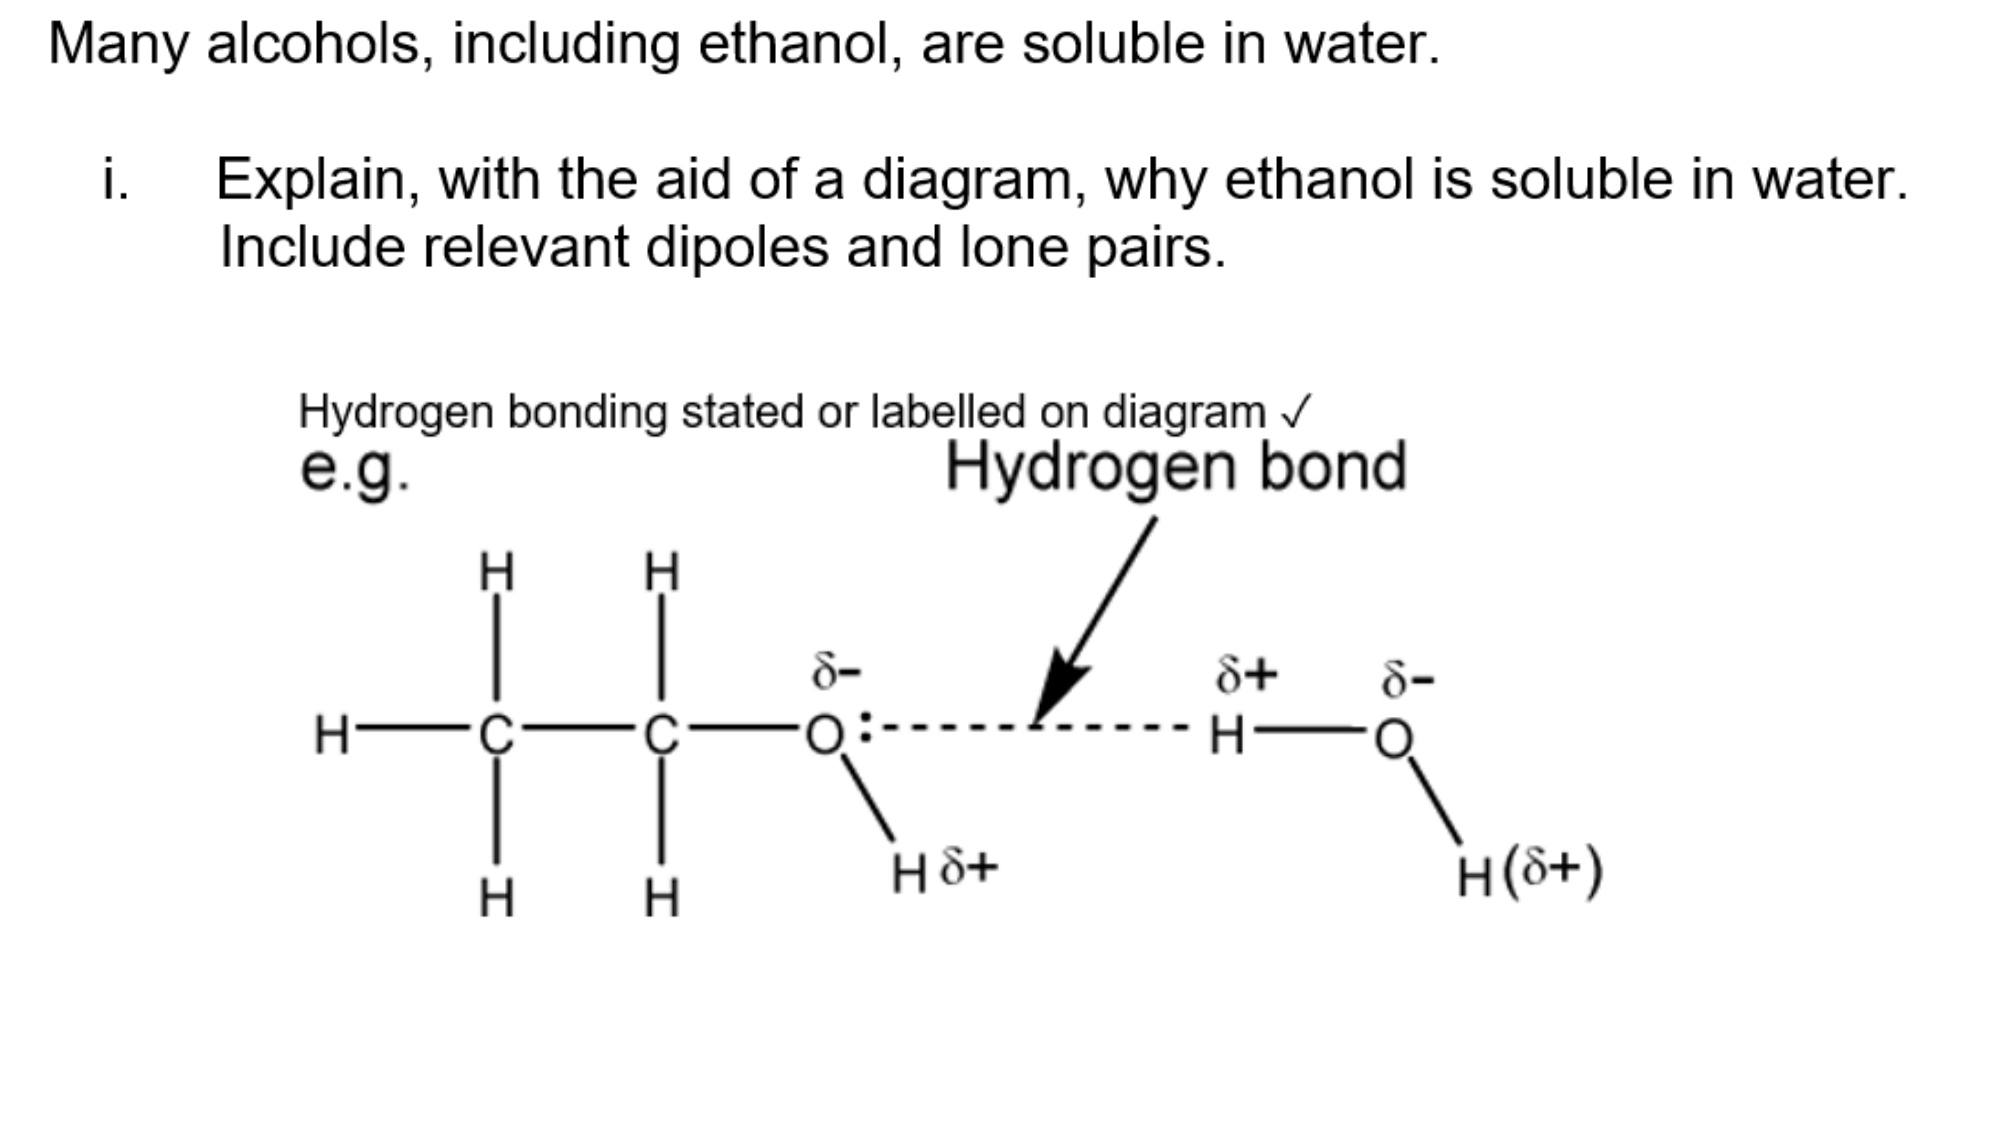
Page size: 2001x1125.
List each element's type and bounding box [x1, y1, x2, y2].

picture [275, 371, 1633, 940]
picture [39, 12, 1939, 300]
